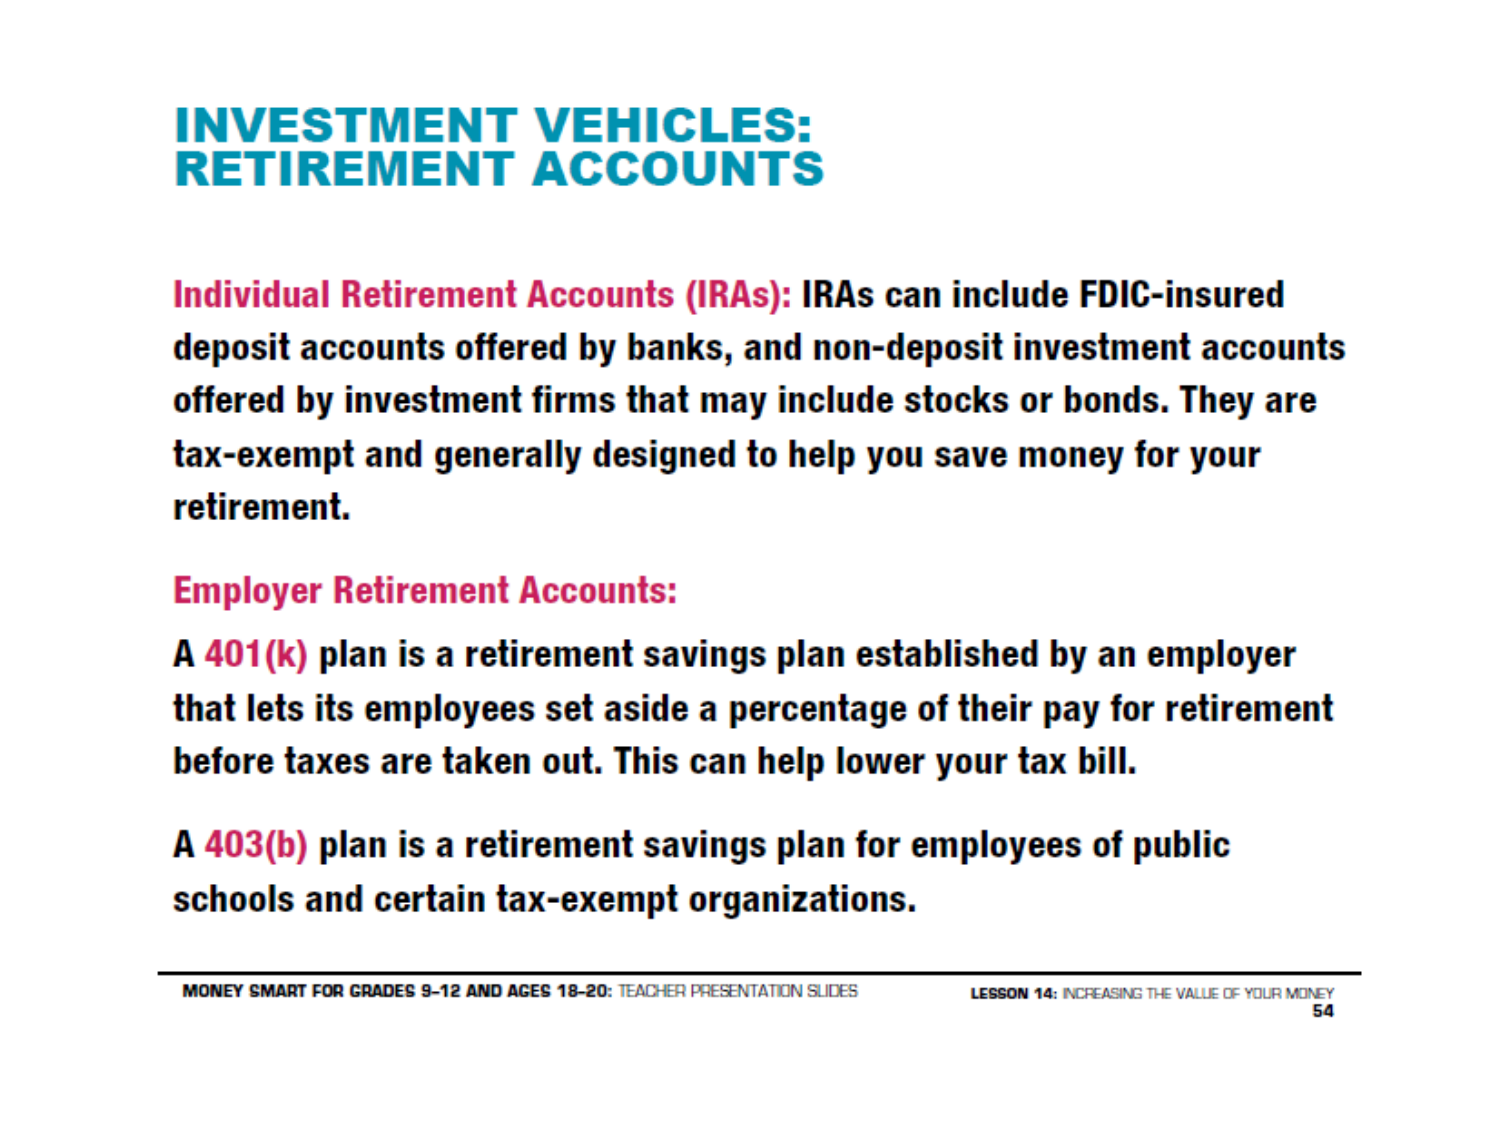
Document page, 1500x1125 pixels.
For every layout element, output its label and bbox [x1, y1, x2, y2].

picture [120, 58, 1401, 1051]
